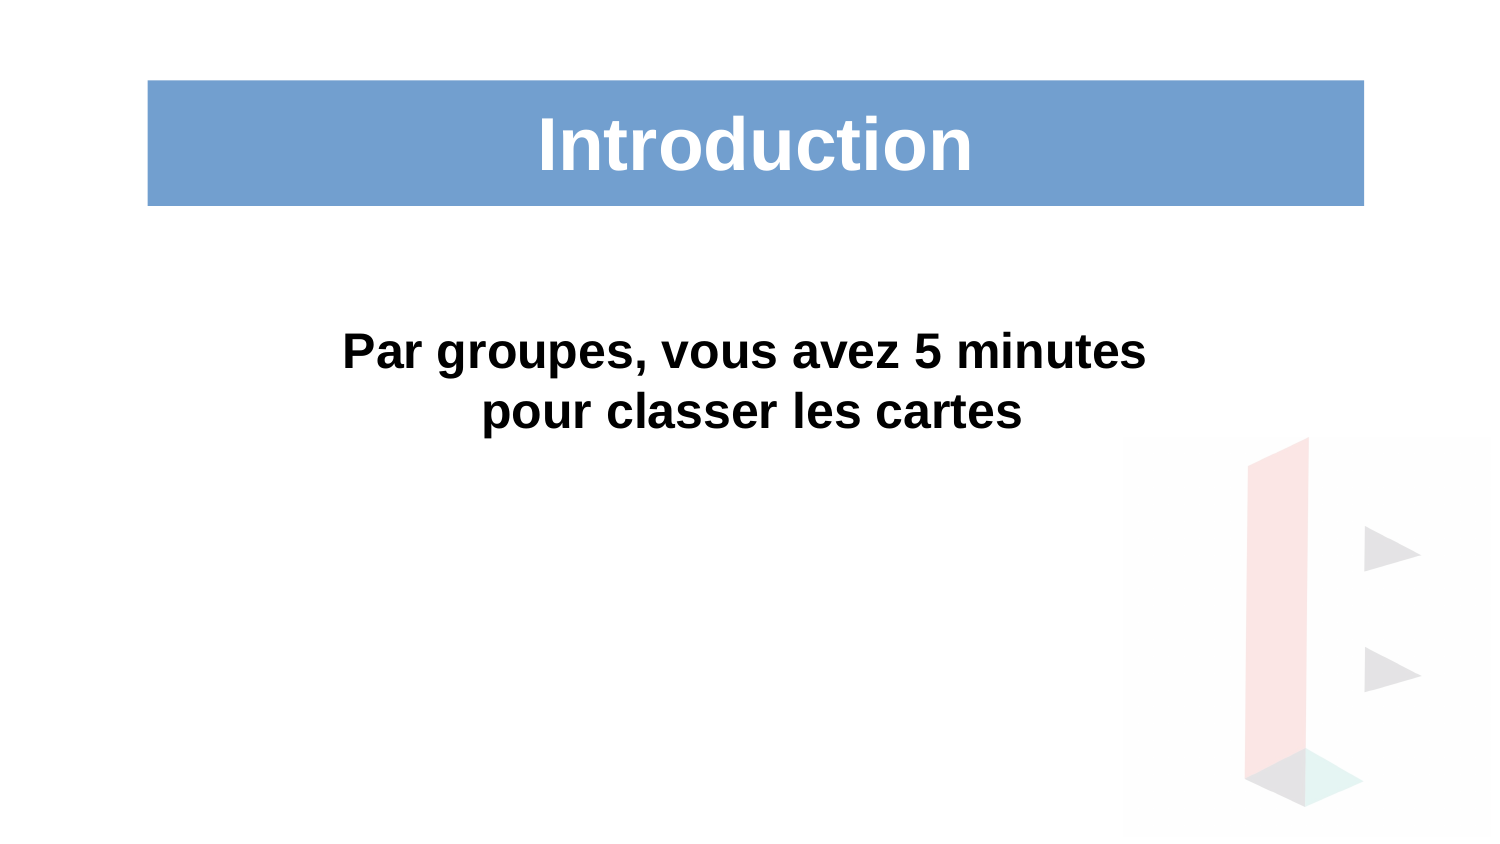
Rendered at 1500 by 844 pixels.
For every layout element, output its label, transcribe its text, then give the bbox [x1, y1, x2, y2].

picture [1123, 437, 1492, 837]
text_box Par groupes, vous avez 5 minutes pour classer les cartes [147, 265, 1358, 490]
text_box Introduction [147, 80, 1365, 206]
